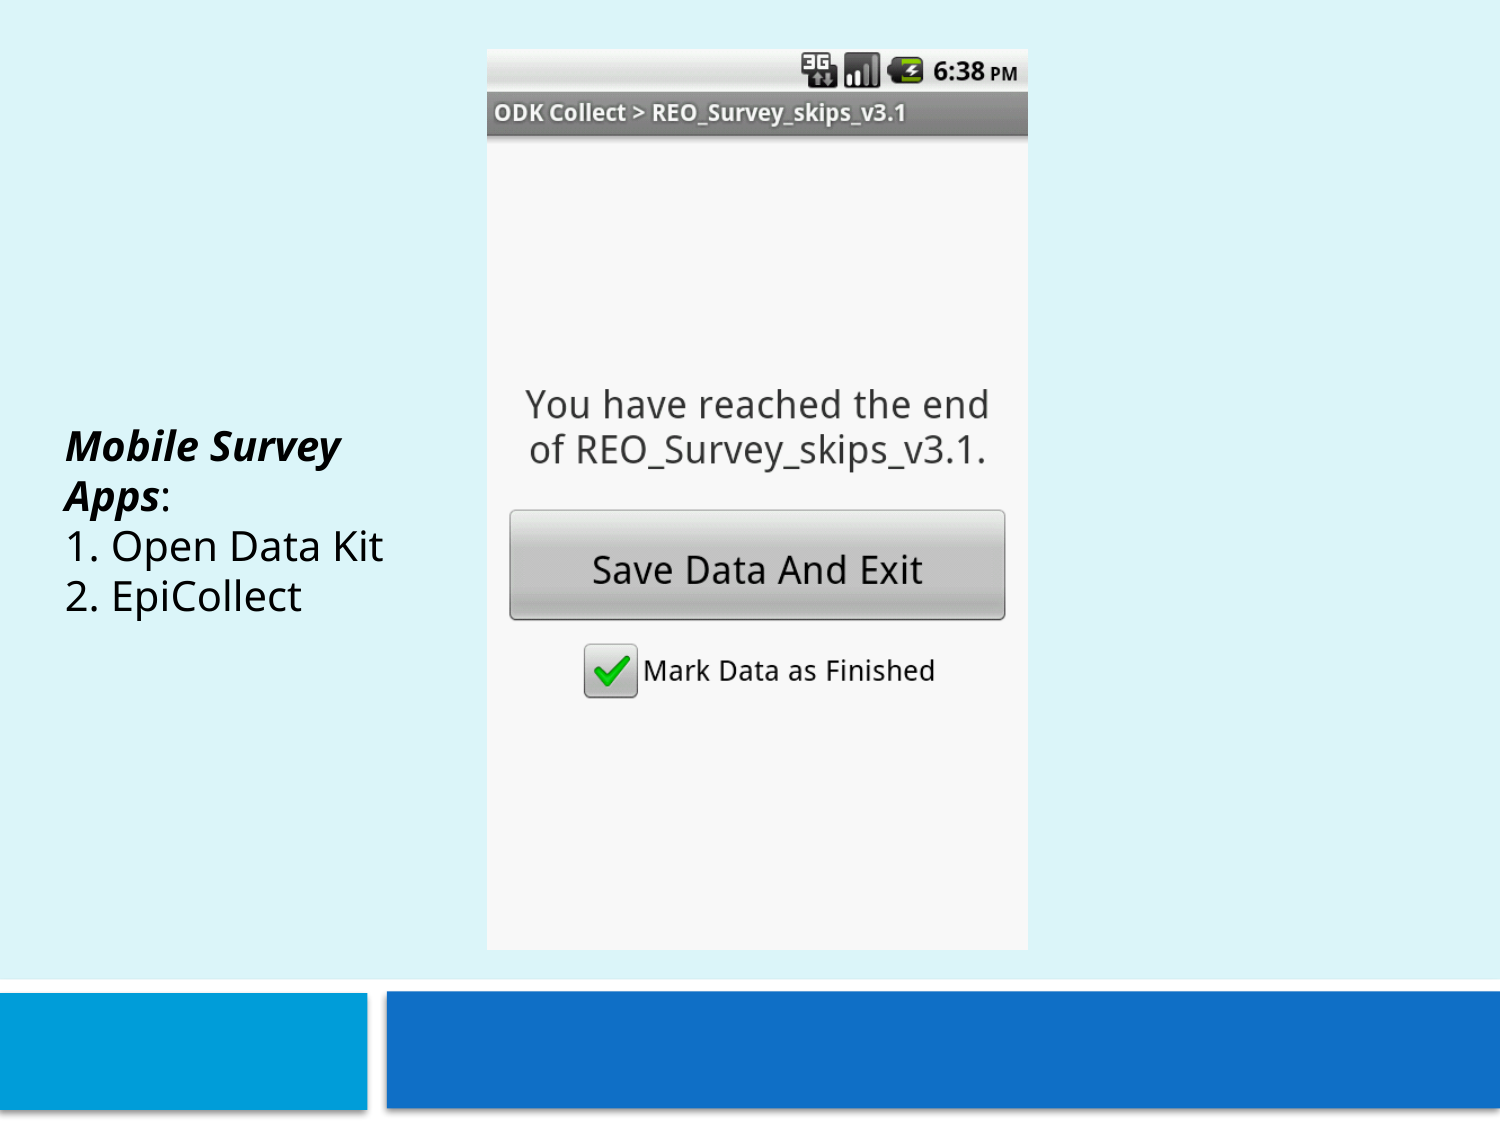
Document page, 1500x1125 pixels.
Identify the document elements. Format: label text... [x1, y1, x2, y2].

text_box Mobile Survey Apps: 1. Open Data Kit 2. EpiCollect [49, 412, 413, 628]
picture [487, 49, 1028, 951]
